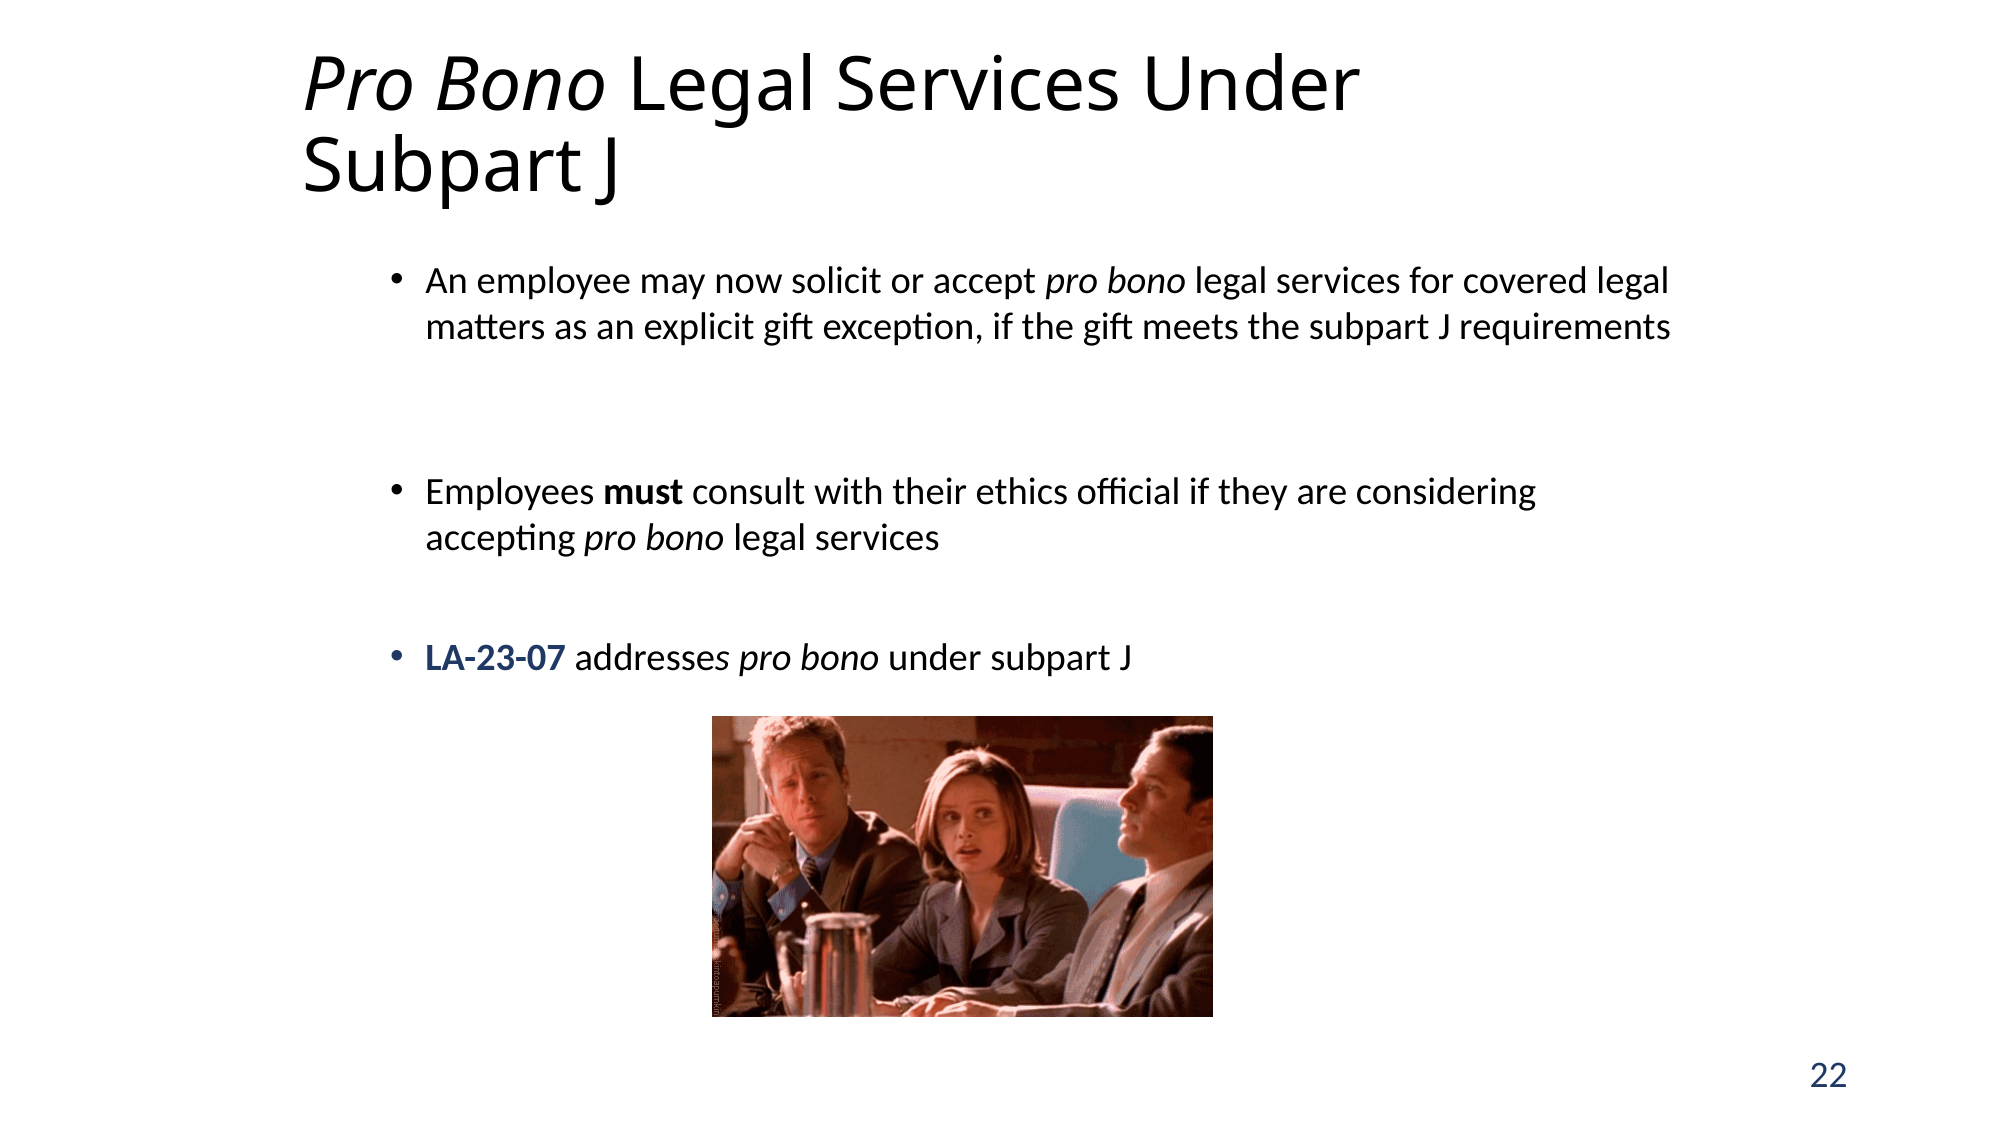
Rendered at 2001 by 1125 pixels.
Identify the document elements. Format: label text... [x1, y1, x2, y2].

picture [712, 716, 1213, 1017]
title Pro Bono Legal Services Under Subpart J [287, 41, 1582, 212]
list An employee may now solicit or accept pro bono legal services for covered legal matters as an explicit gift exception, if the gift meets the subpart J requirements Employees must consult with their ethics official if they are considering accepting pro bono legal services LA-23-07 addresses pro bono under subpart J [375, 187, 1688, 691]
slide_number 22 [1412, 1042, 1863, 1103]
